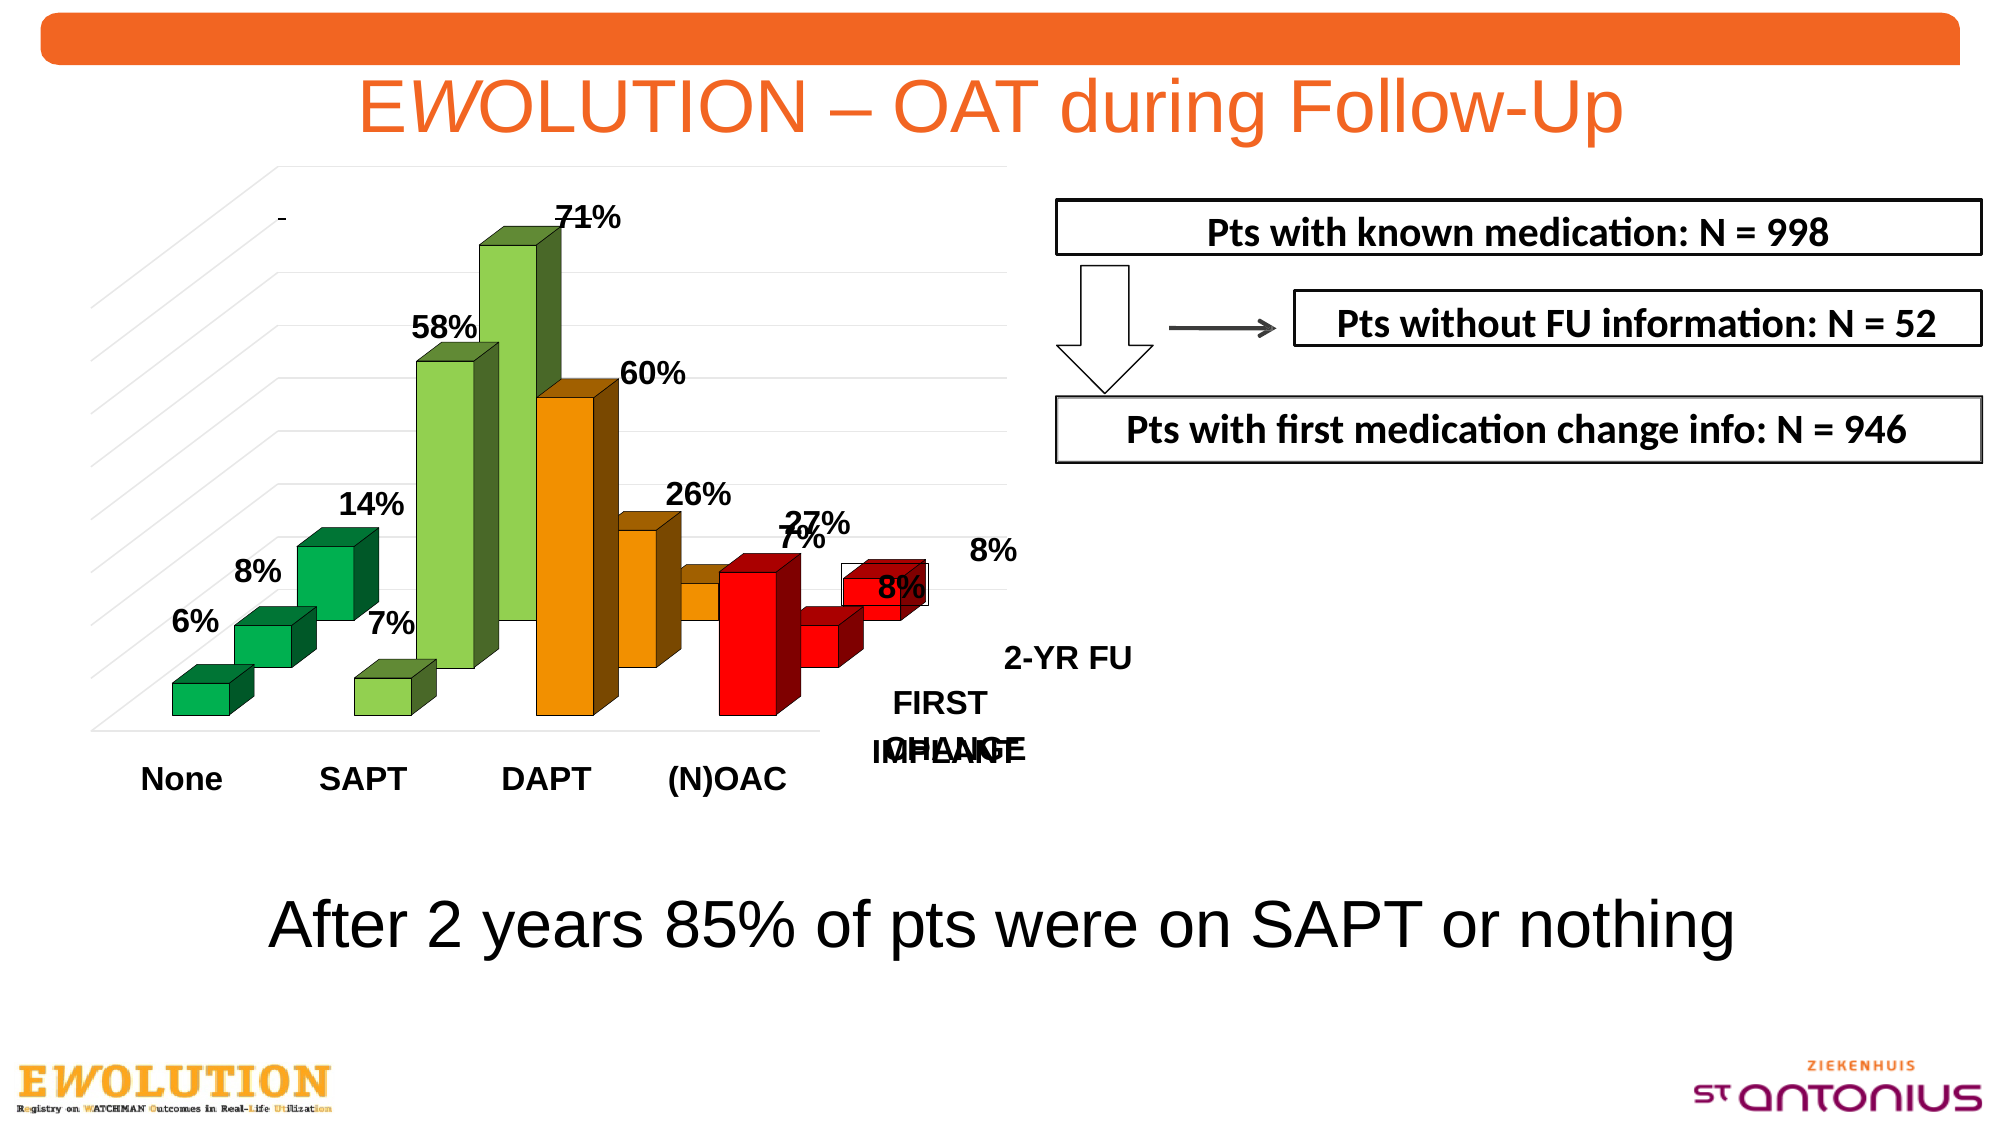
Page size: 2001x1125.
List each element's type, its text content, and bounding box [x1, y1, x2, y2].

text_box 27% [782, 499, 854, 542]
text_box [619, 531, 656, 668]
text_box 60% [617, 349, 689, 392]
text_box [801, 626, 838, 668]
text_box [172, 684, 229, 715]
text_box [776, 555, 801, 715]
text_box [416, 362, 473, 668]
text_box [296, 547, 353, 621]
text_box Pts without FU information: N = 52 [1294, 290, 1982, 346]
text_box (N)OAC [665, 755, 791, 798]
text_box IMPLANT [869, 728, 1022, 771]
title EWOLUTION – OAT during Follow-Up [354, 55, 1637, 246]
text_box [479, 235, 550, 246]
text_box [354, 678, 411, 715]
text_box 7% [775, 513, 829, 556]
text_box None [138, 755, 226, 798]
text_box Pts with known medication: N = 998 [1056, 199, 1982, 255]
picture [1693, 1060, 1983, 1113]
text_box [353, 529, 379, 621]
text_box 6% [169, 596, 222, 639]
text_box [234, 626, 291, 668]
text_box [593, 381, 619, 715]
text_box [864, 606, 900, 621]
text_box [536, 235, 562, 397]
text_box [838, 607, 864, 668]
text_box [172, 664, 255, 684]
text_box DAPT [499, 755, 595, 798]
text_box [411, 660, 437, 715]
text_box [1055, 395, 1984, 464]
text_box [536, 398, 593, 715]
text_box [1169, 318, 1277, 338]
text_box [229, 665, 255, 715]
picture [14, 1062, 335, 1114]
text_box 7% [365, 599, 418, 641]
text_box [656, 512, 682, 668]
text_box After 2 years 85% of pts were on SAPT or nothing [266, 878, 1744, 961]
text_box [863, 559, 926, 563]
text_box 71% [275, 192, 1009, 235]
text_box [354, 659, 437, 678]
text_box [296, 527, 379, 547]
text_box 26% [663, 469, 735, 512]
text_box [718, 573, 776, 715]
text_box [291, 607, 317, 668]
text_box [1056, 265, 1154, 394]
text_box [801, 606, 864, 626]
text_box [416, 342, 499, 362]
text_box [718, 553, 801, 573]
text_box 8% [967, 526, 1020, 569]
text_box 8% [232, 546, 285, 589]
text_box [682, 584, 718, 621]
text_box [536, 378, 617, 398]
text_box 8% [841, 563, 929, 606]
text_box 58% [409, 303, 481, 346]
text_box SAPT [317, 755, 410, 798]
text_box [479, 246, 536, 621]
text_box 2-YR FU FIRST CHANGE [881, 628, 1136, 768]
text_box 14% [336, 480, 408, 523]
text_box Pts with first medication change info: N = 946 [1124, 399, 1914, 452]
text_box [234, 606, 317, 626]
text_box [619, 511, 681, 531]
text_box [473, 343, 499, 668]
text_box [682, 564, 728, 584]
text_box [900, 606, 920, 621]
